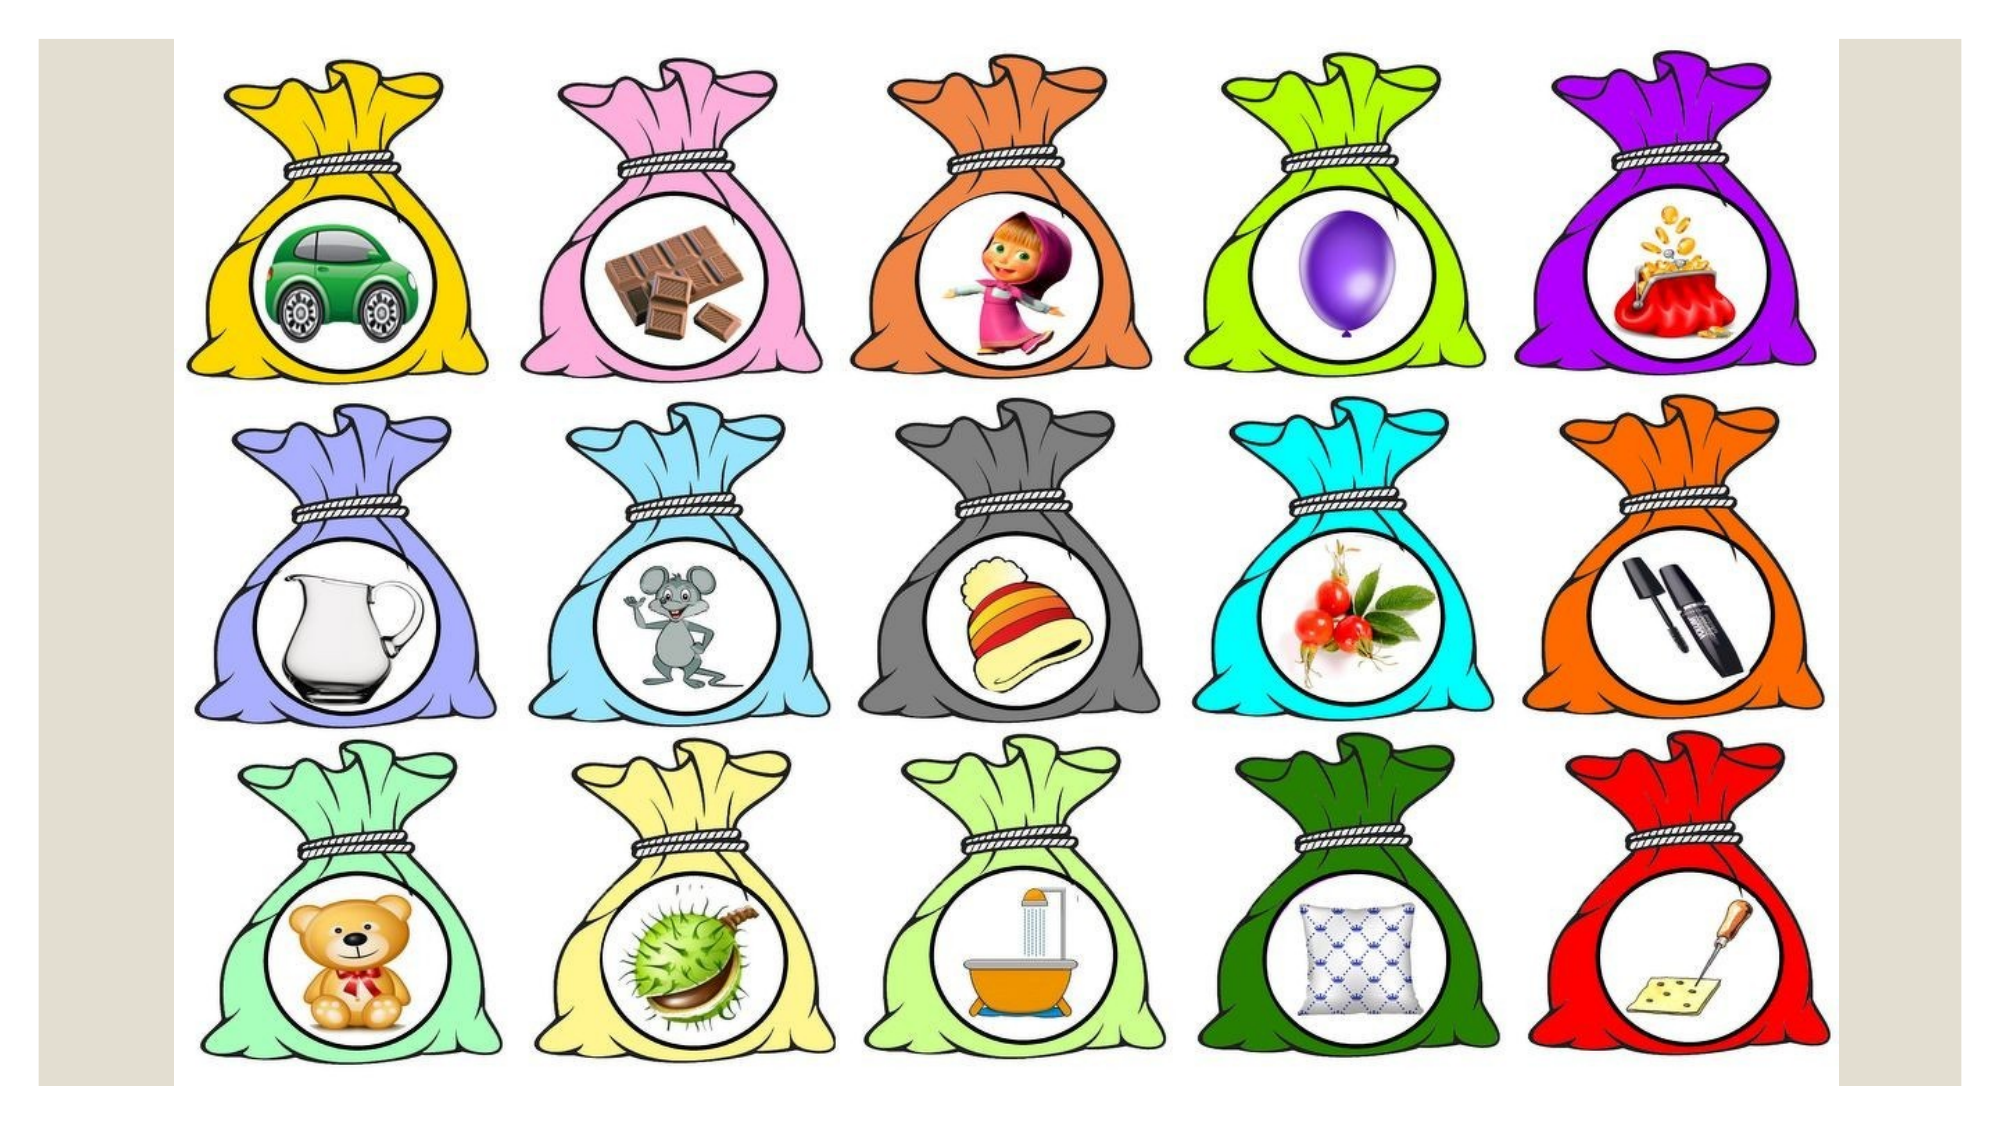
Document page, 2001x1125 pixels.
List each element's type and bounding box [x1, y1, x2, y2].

list [174, 35, 1839, 1086]
